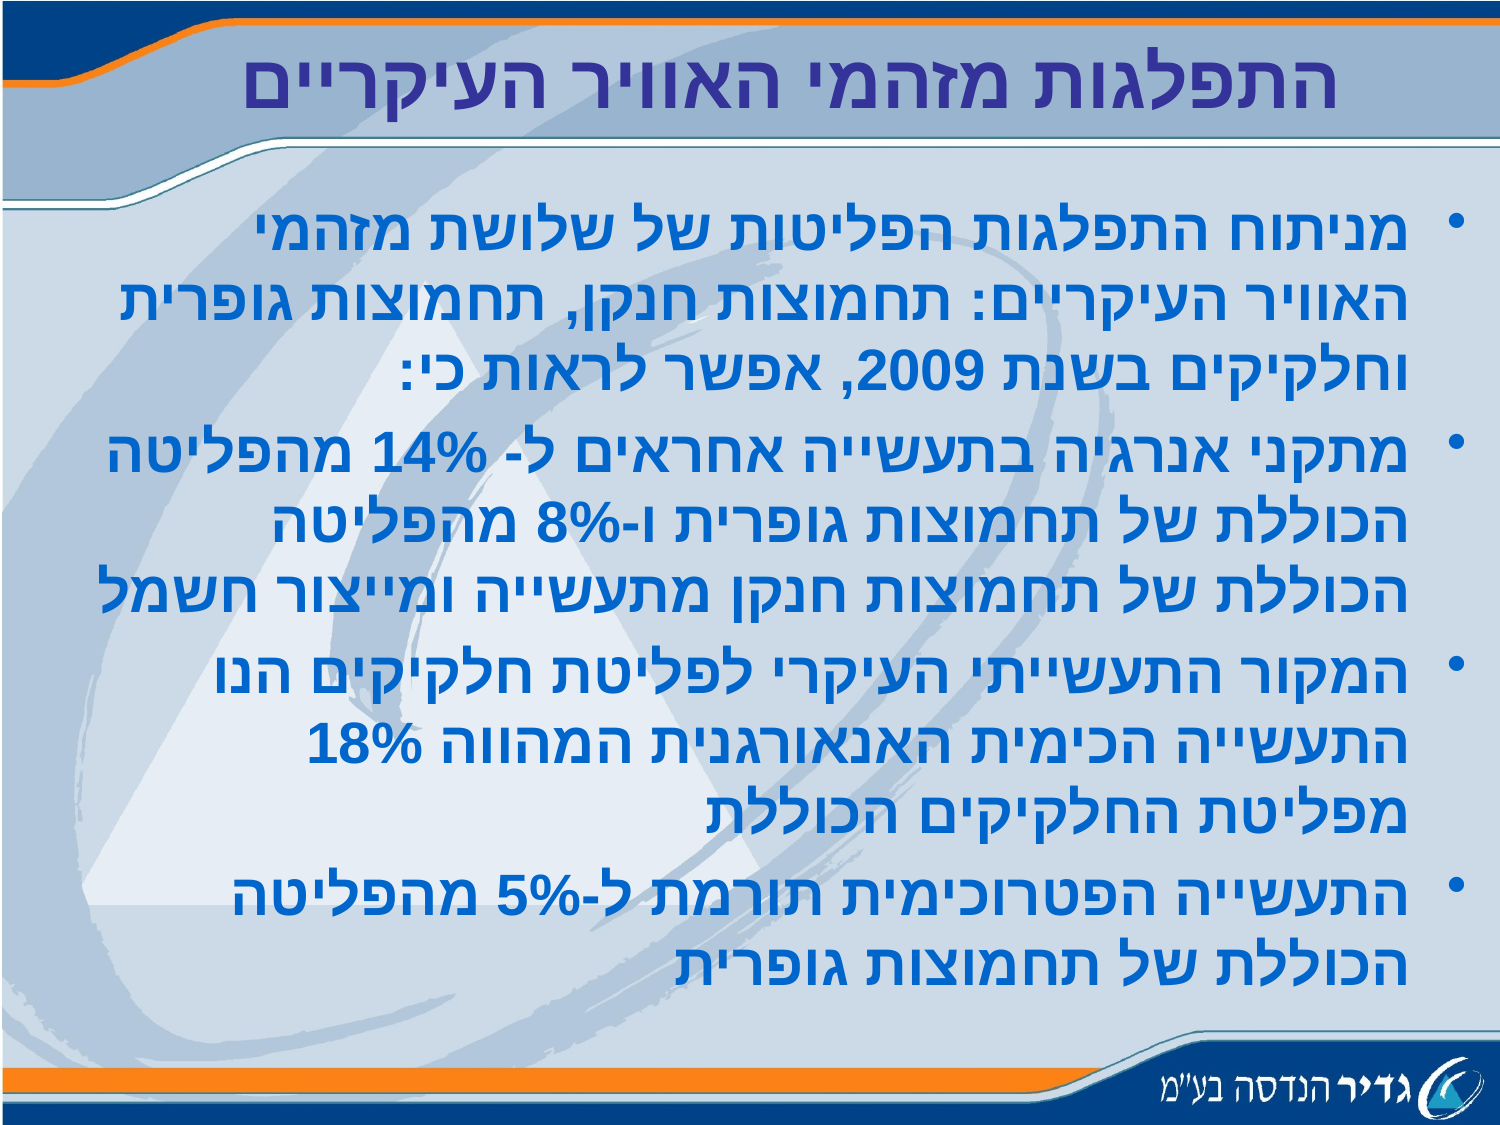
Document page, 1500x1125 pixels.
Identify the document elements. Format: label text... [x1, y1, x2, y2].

picture [0, 0, 1500, 1125]
list מניתוח התפלגות הפליטות של שלושת מזהמי האוויר העיקריים: תחמוצות חנקן, תחמוצות גופרית וחלקיקים בשנת 2009, אפשר לראות כי: מתקני אנרגיה בתעשייה אחראים ל- 14% מהפליטה הכוללת של תחמוצות גופרית ו-8% מהפליטה הכוללת של תחמוצות חנקן מתעשייה ומייצור חשמל המקור התעשייתי העיקרי לפליטת חלקיקים הנו התעשייה הכימית האנאורגנית המהווה 18% מפליטת החלקיקים הכוללת התעשייה הפטרוכימית תורמת ל-5% מהפליטה הכוללת של תחמוצות גופרית [76, 184, 1483, 929]
title התפלגות מזהמי האוויר העיקריים [17, 0, 1500, 173]
